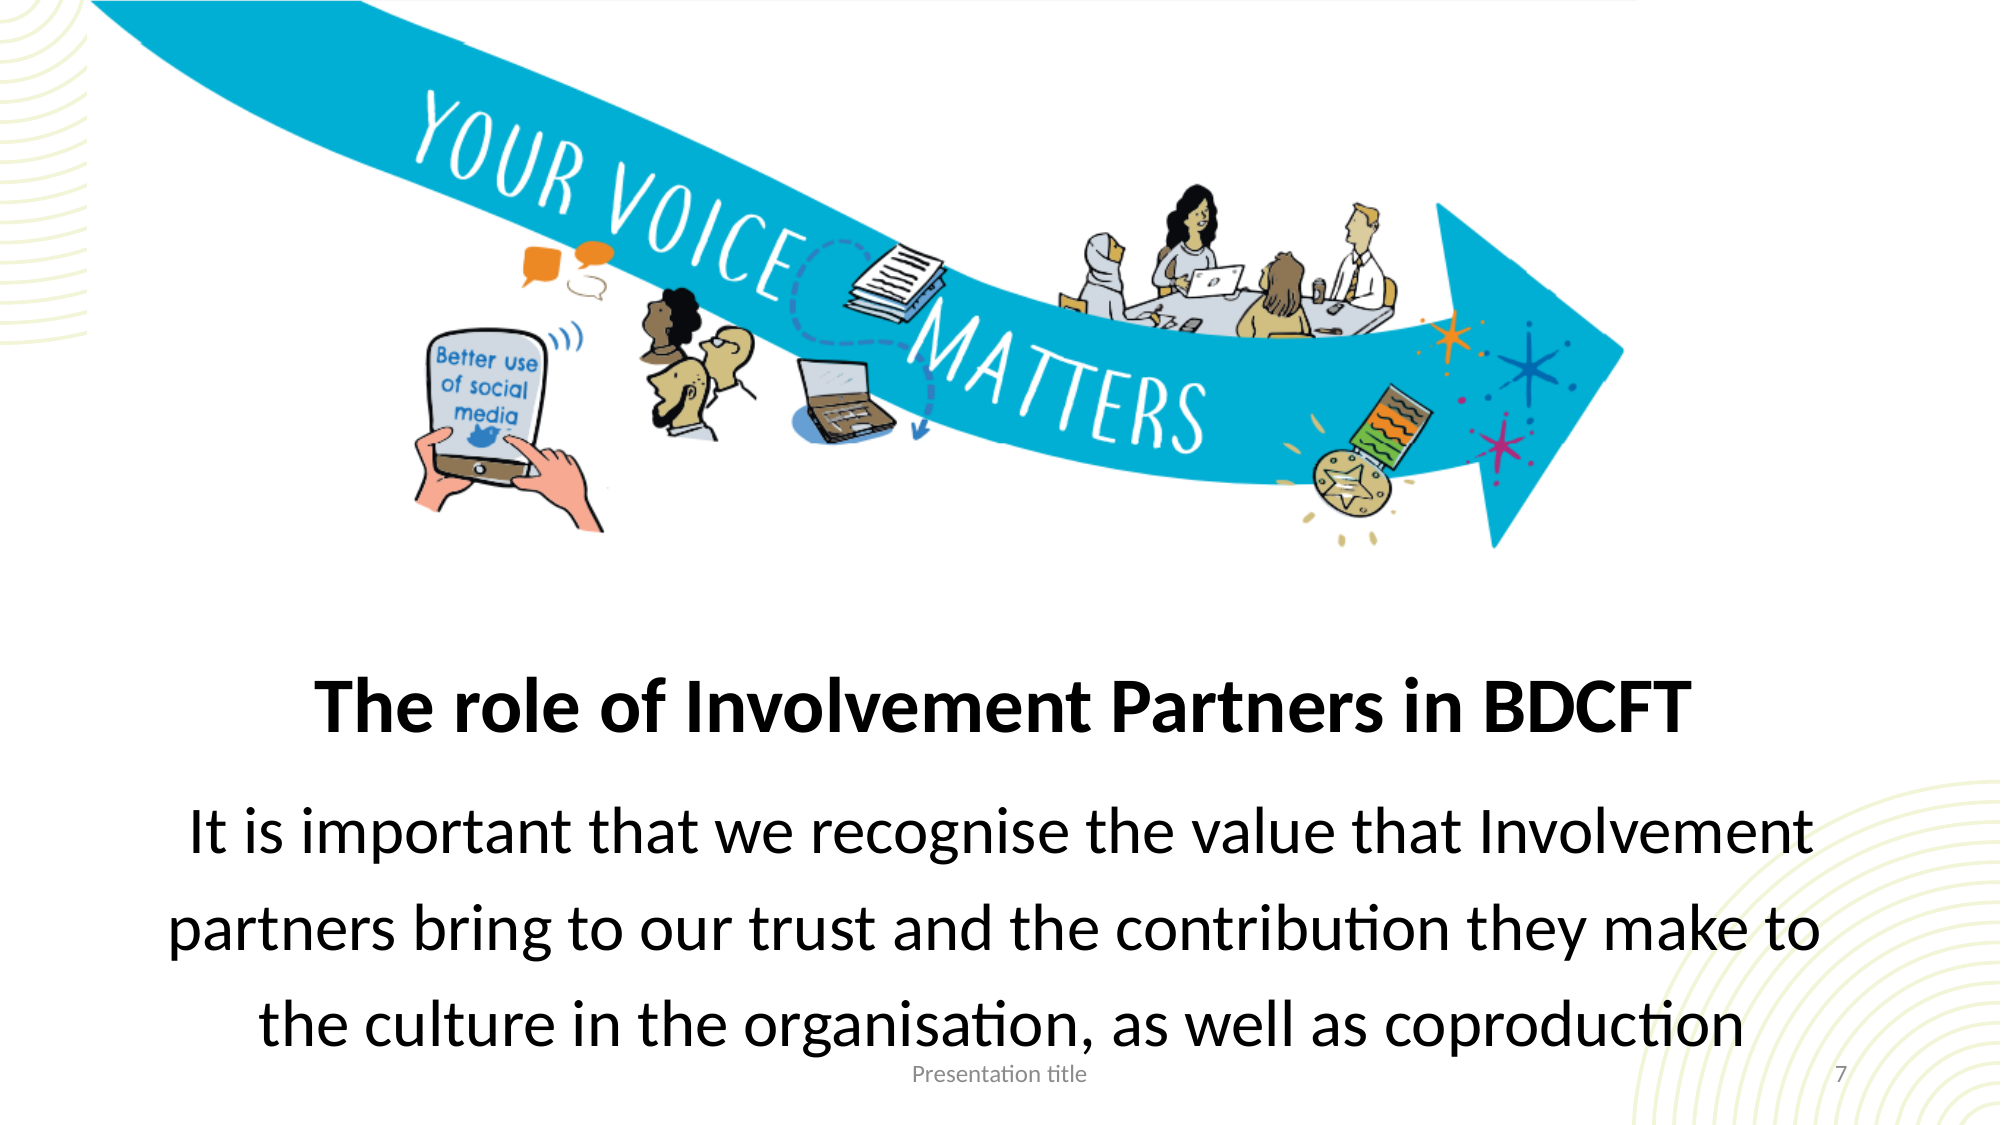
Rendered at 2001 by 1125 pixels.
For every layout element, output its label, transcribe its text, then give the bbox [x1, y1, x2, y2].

footer Presentation title [662, 1072, 1338, 1103]
picture [86, 0, 1638, 552]
slide_number 7 [1412, 1072, 1863, 1103]
text_box The role of Involvement Partners in BDCFT It is important that we recognise the value that Involvement partners bring to our trust and the contribution they make to the culture in the organisation, as well as coproduction [137, 583, 1871, 1072]
